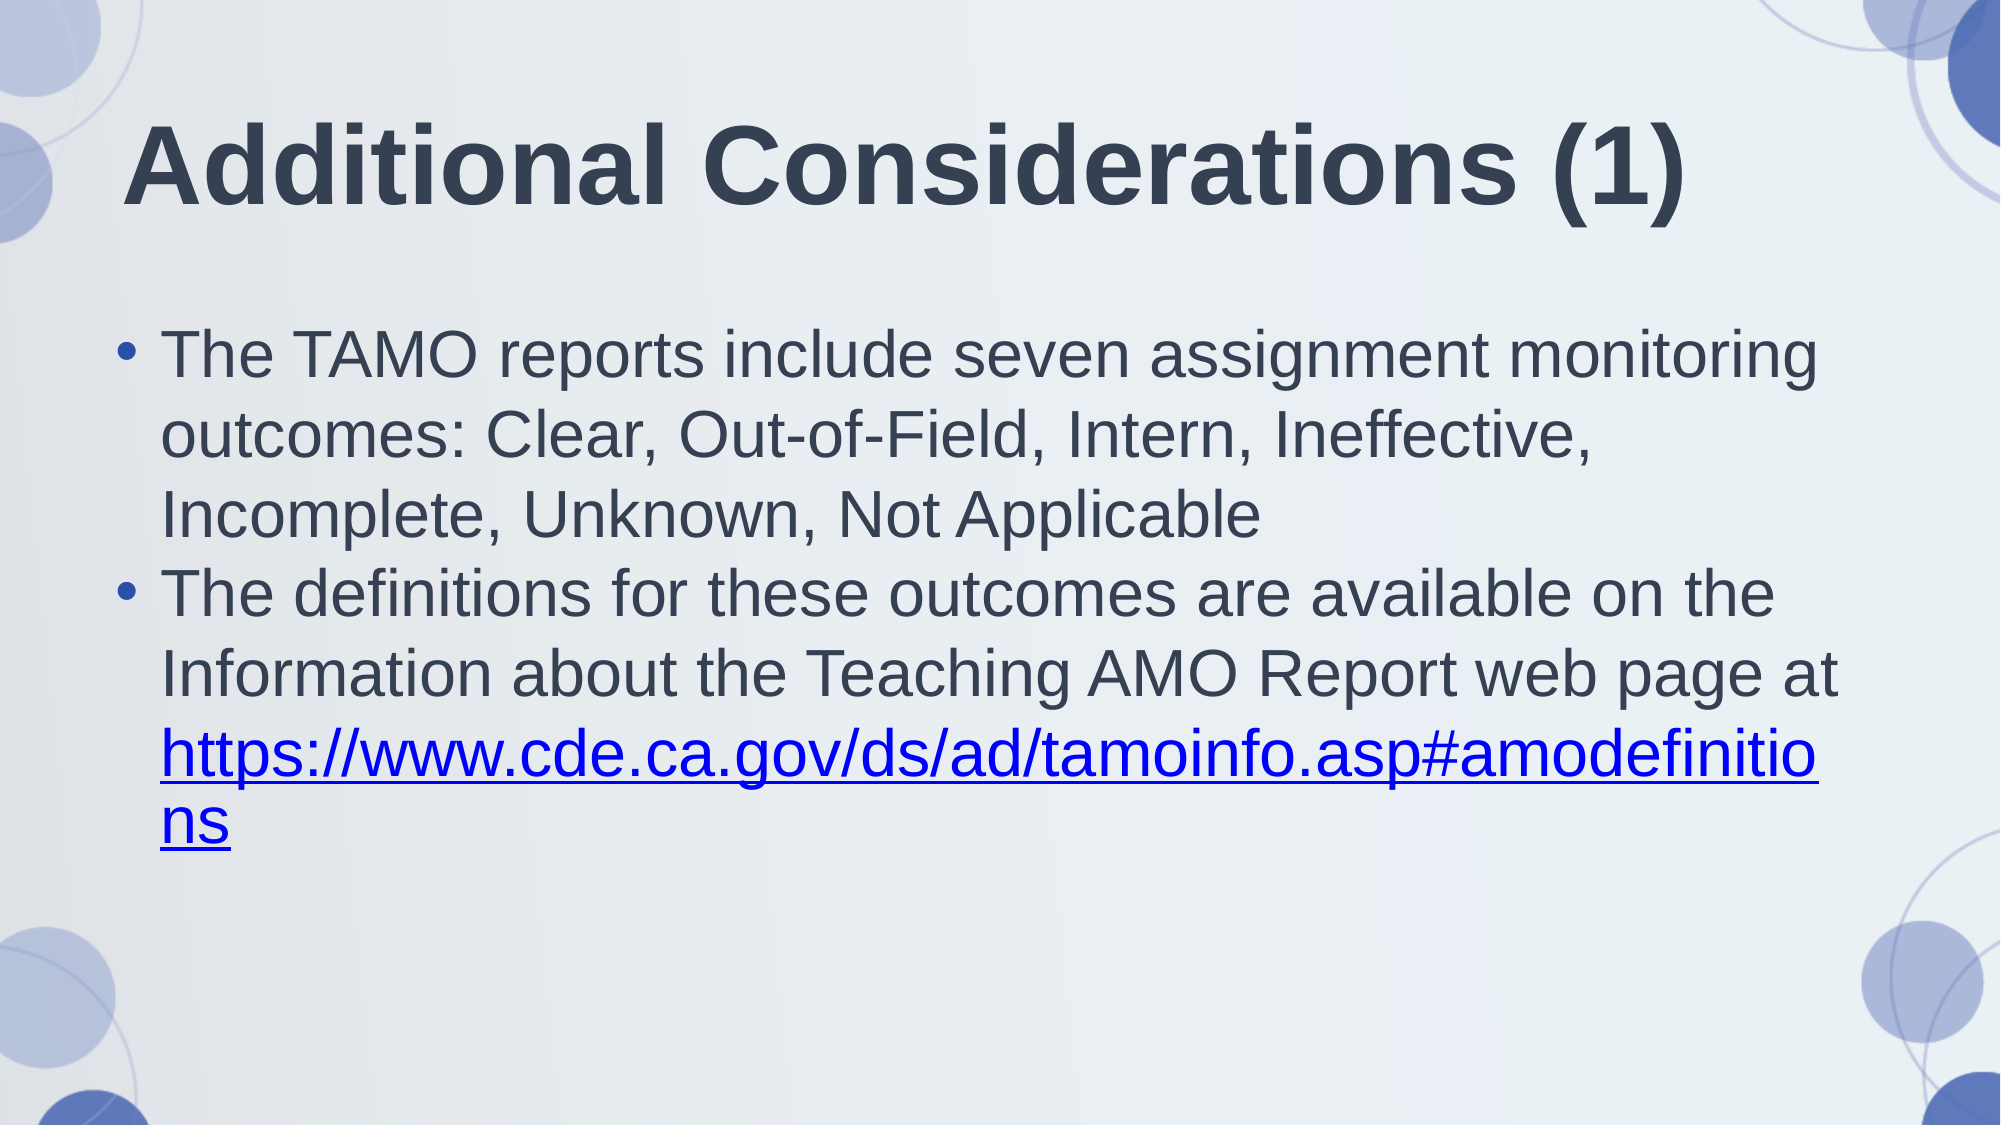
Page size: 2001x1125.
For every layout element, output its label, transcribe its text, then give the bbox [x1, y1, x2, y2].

list The TAMO reports include seven assignment monitoring outcomes: Clear, Out-of-Field, Intern, Ineffective, Incomplete, Unknown, Not Applicable The definitions for these outcomes are available on the Information about the Teaching AMO Report web page at https://www.cde.ca.gov/ds/ad/tamoinfo.asp#amodefinitions [85, 302, 1867, 937]
picture [0, 0, 2001, 1125]
title Additional Considerations (1) [106, 50, 1888, 269]
